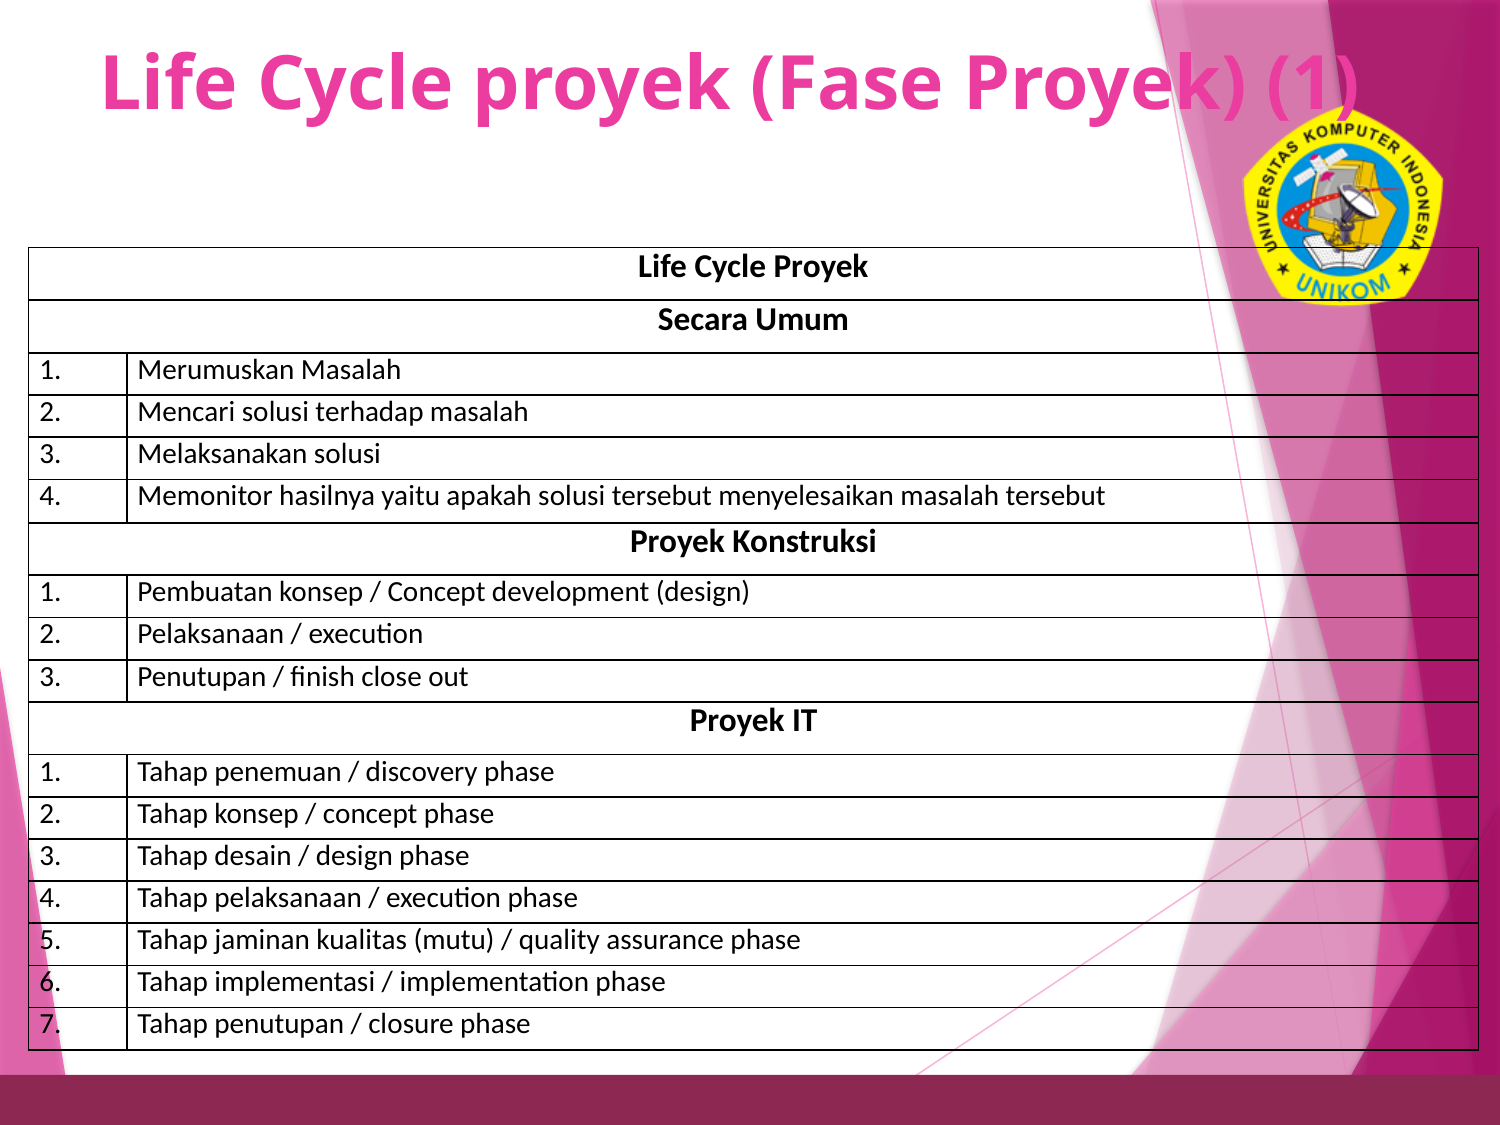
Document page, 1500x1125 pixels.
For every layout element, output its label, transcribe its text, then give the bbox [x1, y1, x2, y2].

table_cell 3. [29, 661, 126, 701]
table_cell Mencari solusi terhadap masalah [128, 396, 1478, 436]
title Life Cycle proyek (Fase Proyek) (1) [10, 26, 1450, 200]
table_cell 6. [29, 966, 126, 1007]
slide_number 9 [0, 157, 118, 299]
table_cell Tahap konsep / concept phase [128, 798, 1478, 838]
table_cell Pembuatan konsep / Concept development (design) [128, 576, 1478, 617]
table_cell Penutupan / finish close out [128, 661, 1478, 701]
table_cell 2. [29, 396, 126, 436]
table_header Life Cycle Proyek [118, 248, 1478, 299]
table_cell Memonitor hasilnya yaitu apakah solusi tersebut menyelesaikan masalah tersebut [128, 480, 1478, 522]
table_cell Secara Umum [29, 301, 1478, 352]
table_cell 7. [29, 1008, 126, 1049]
table_cell Merumuskan Masalah [128, 354, 1478, 394]
table_cell Tahap jaminan kualitas (mutu) / quality assurance phase [128, 924, 1478, 965]
table_cell Proyek IT [29, 703, 1478, 754]
table_cell Tahap pelaksanaan / execution phase [128, 882, 1478, 922]
table_cell 4. [29, 882, 126, 922]
table_cell Melaksanakan solusi [128, 438, 1478, 479]
table_cell 3. [29, 438, 126, 479]
table_cell Proyek Konstruksi [29, 524, 1478, 574]
table_cell 1. [29, 576, 126, 617]
table_cell 1. [29, 354, 126, 394]
table_cell Tahap implementasi / implementation phase [128, 966, 1478, 1007]
table_cell 1. [29, 755, 126, 796]
table_cell 5. [29, 924, 126, 965]
picture [1399, 200, 1449, 247]
table_cell Tahap penemuan / discovery phase [128, 755, 1478, 796]
table_cell 2. [29, 798, 126, 838]
table_cell Tahap desain / design phase [128, 840, 1478, 880]
table_cell 3. [29, 840, 126, 880]
table_cell 4. [29, 480, 126, 522]
picture [1237, 200, 1397, 247]
table_cell Tahap penutupan / closure phase [128, 1008, 1478, 1049]
table_cell 2. [29, 618, 126, 659]
table_cell Pelaksanaan / execution [128, 618, 1478, 659]
